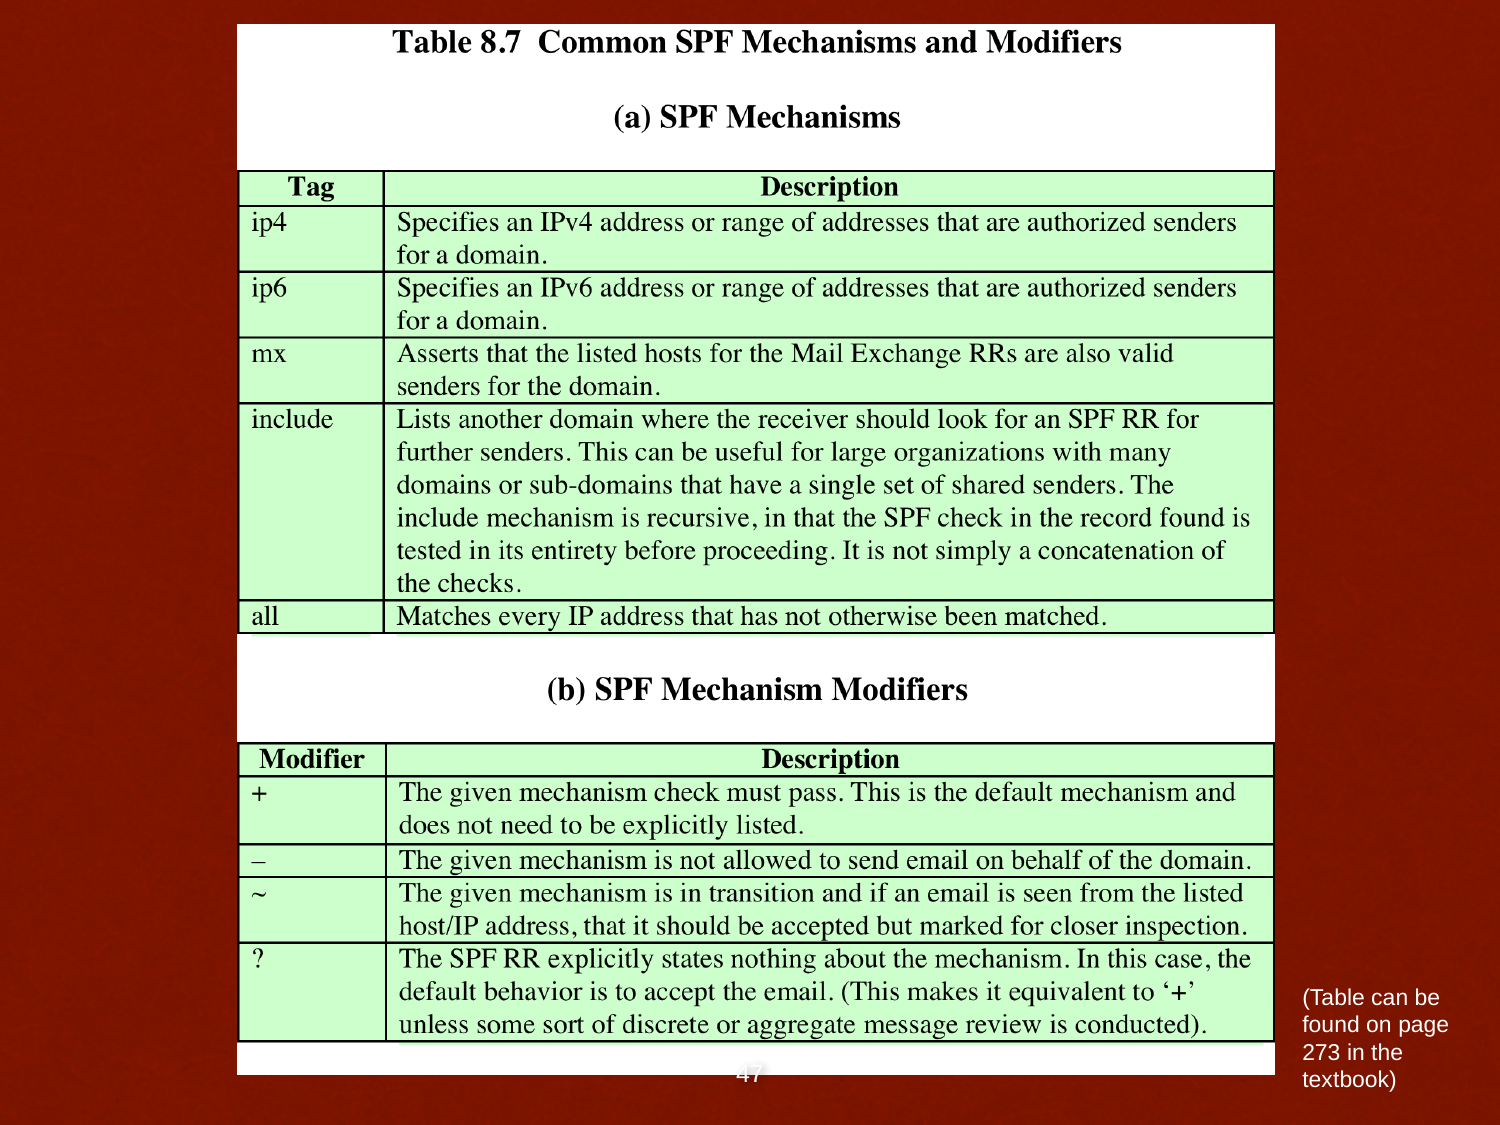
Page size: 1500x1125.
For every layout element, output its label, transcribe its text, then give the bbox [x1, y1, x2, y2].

text_box (Table can be found on page 273 in the textbook) [1319, 974, 1500, 1100]
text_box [236, 24, 1276, 1075]
